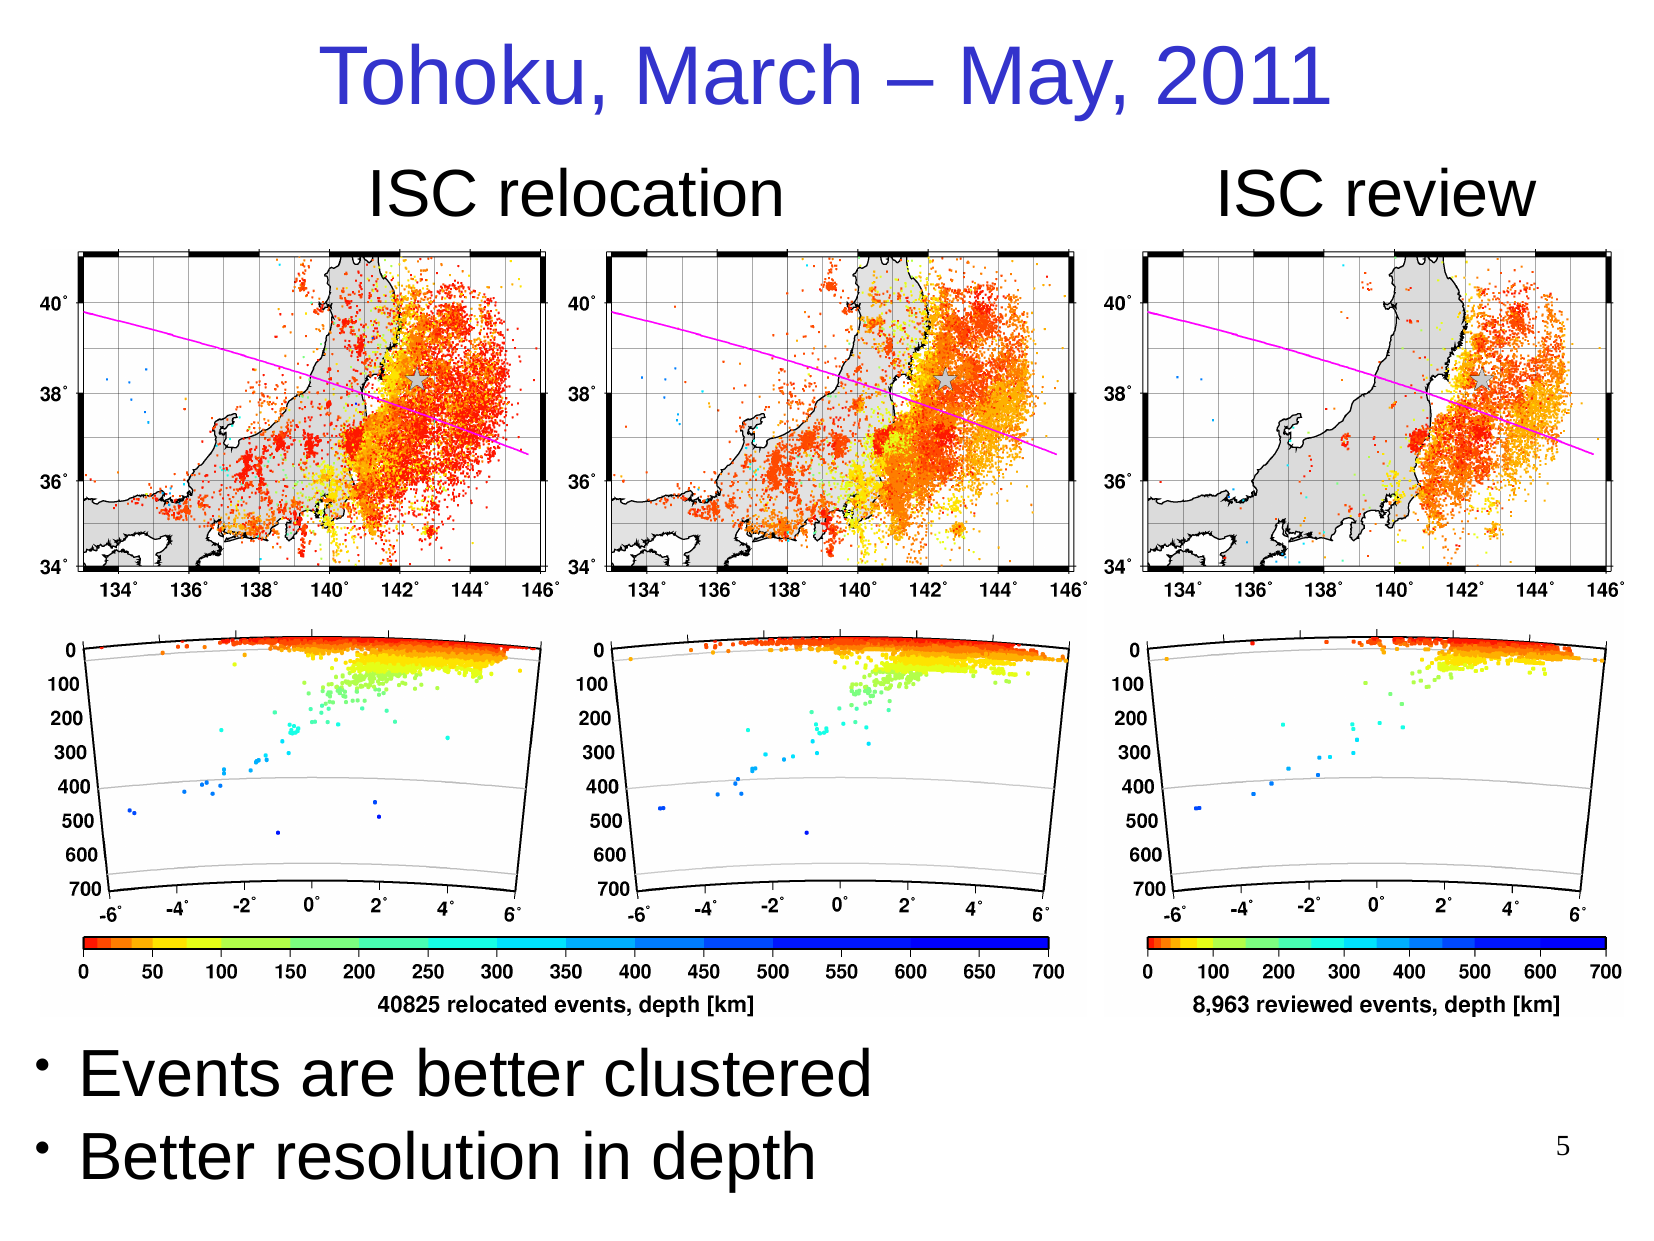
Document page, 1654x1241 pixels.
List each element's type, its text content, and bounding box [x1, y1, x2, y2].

title Tohoku, March – May, 2011 [82, 17, 1570, 136]
text_box Events are better clustered Better resolution in depth [32, 1029, 1626, 1217]
text_box ISC relocation [365, 149, 817, 248]
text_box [40, 248, 1624, 1018]
text_box ISC review [1212, 149, 1553, 248]
